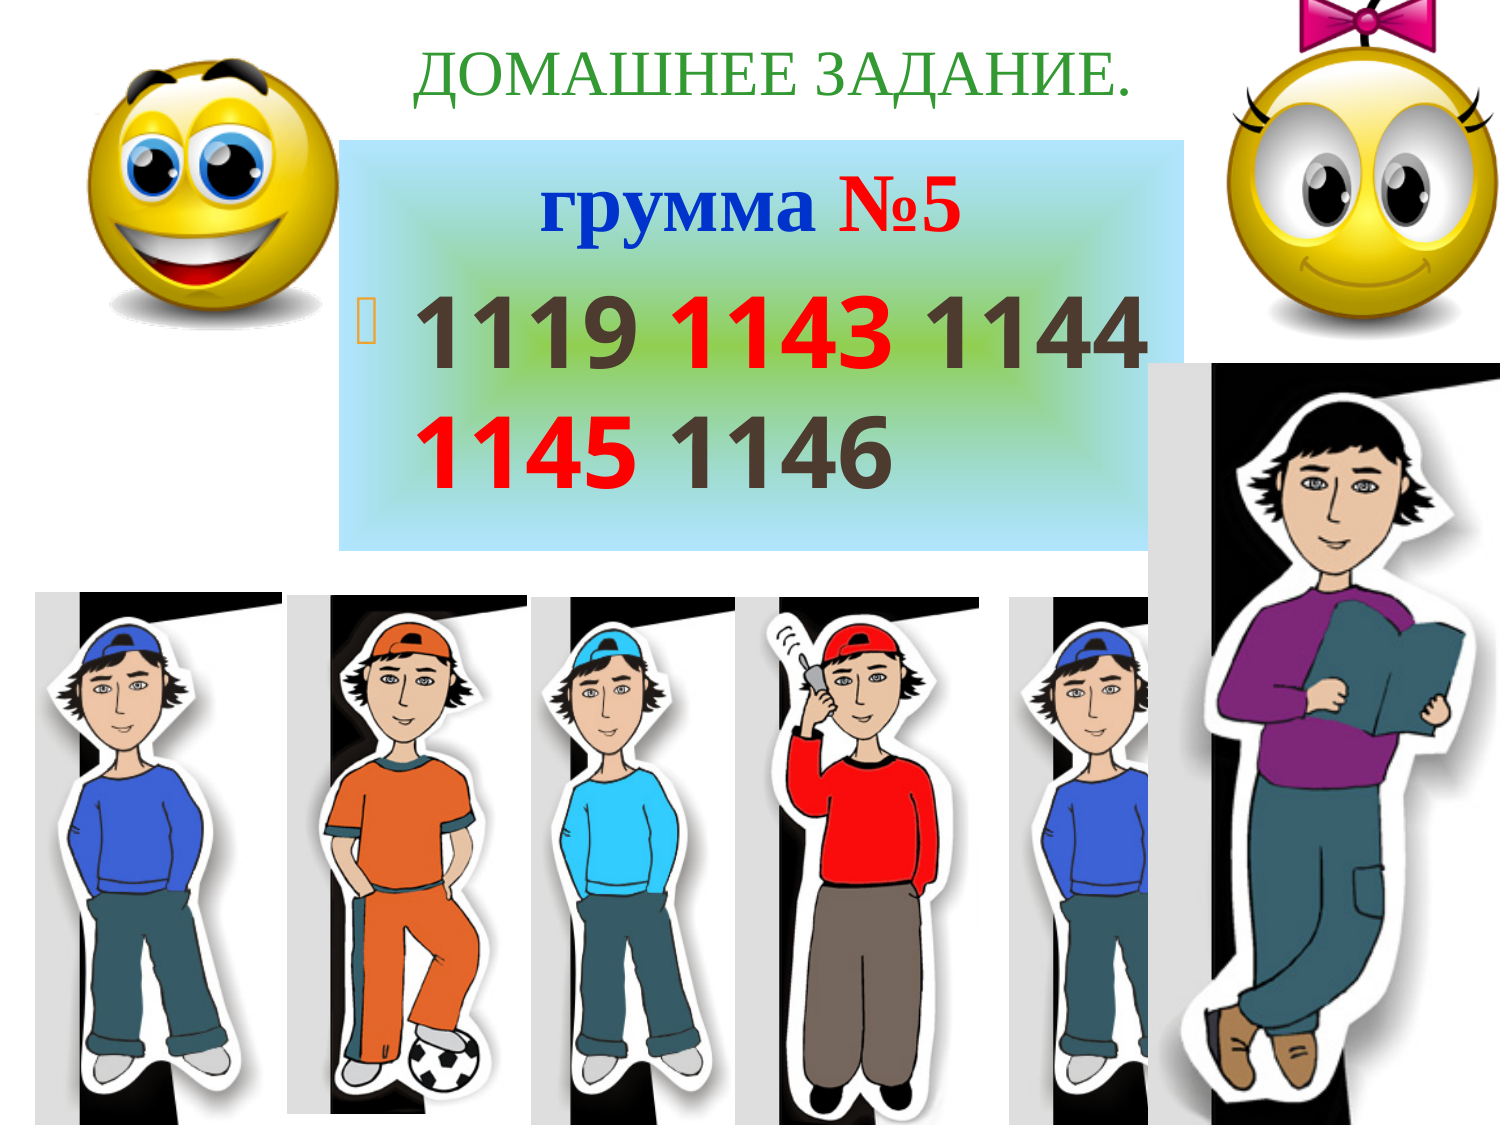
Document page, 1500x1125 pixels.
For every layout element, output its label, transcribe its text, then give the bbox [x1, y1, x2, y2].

picture [1223, 0, 1500, 343]
title Домашнее задание. [304, 23, 1213, 116]
picture [287, 595, 528, 1114]
picture [34, 34, 355, 350]
list грумма №5 1119 1143 1144 1145 1146 [339, 140, 1184, 551]
picture [1008, 597, 1146, 1125]
picture [531, 597, 980, 1125]
picture [34, 591, 282, 1125]
picture [1148, 363, 1500, 1125]
